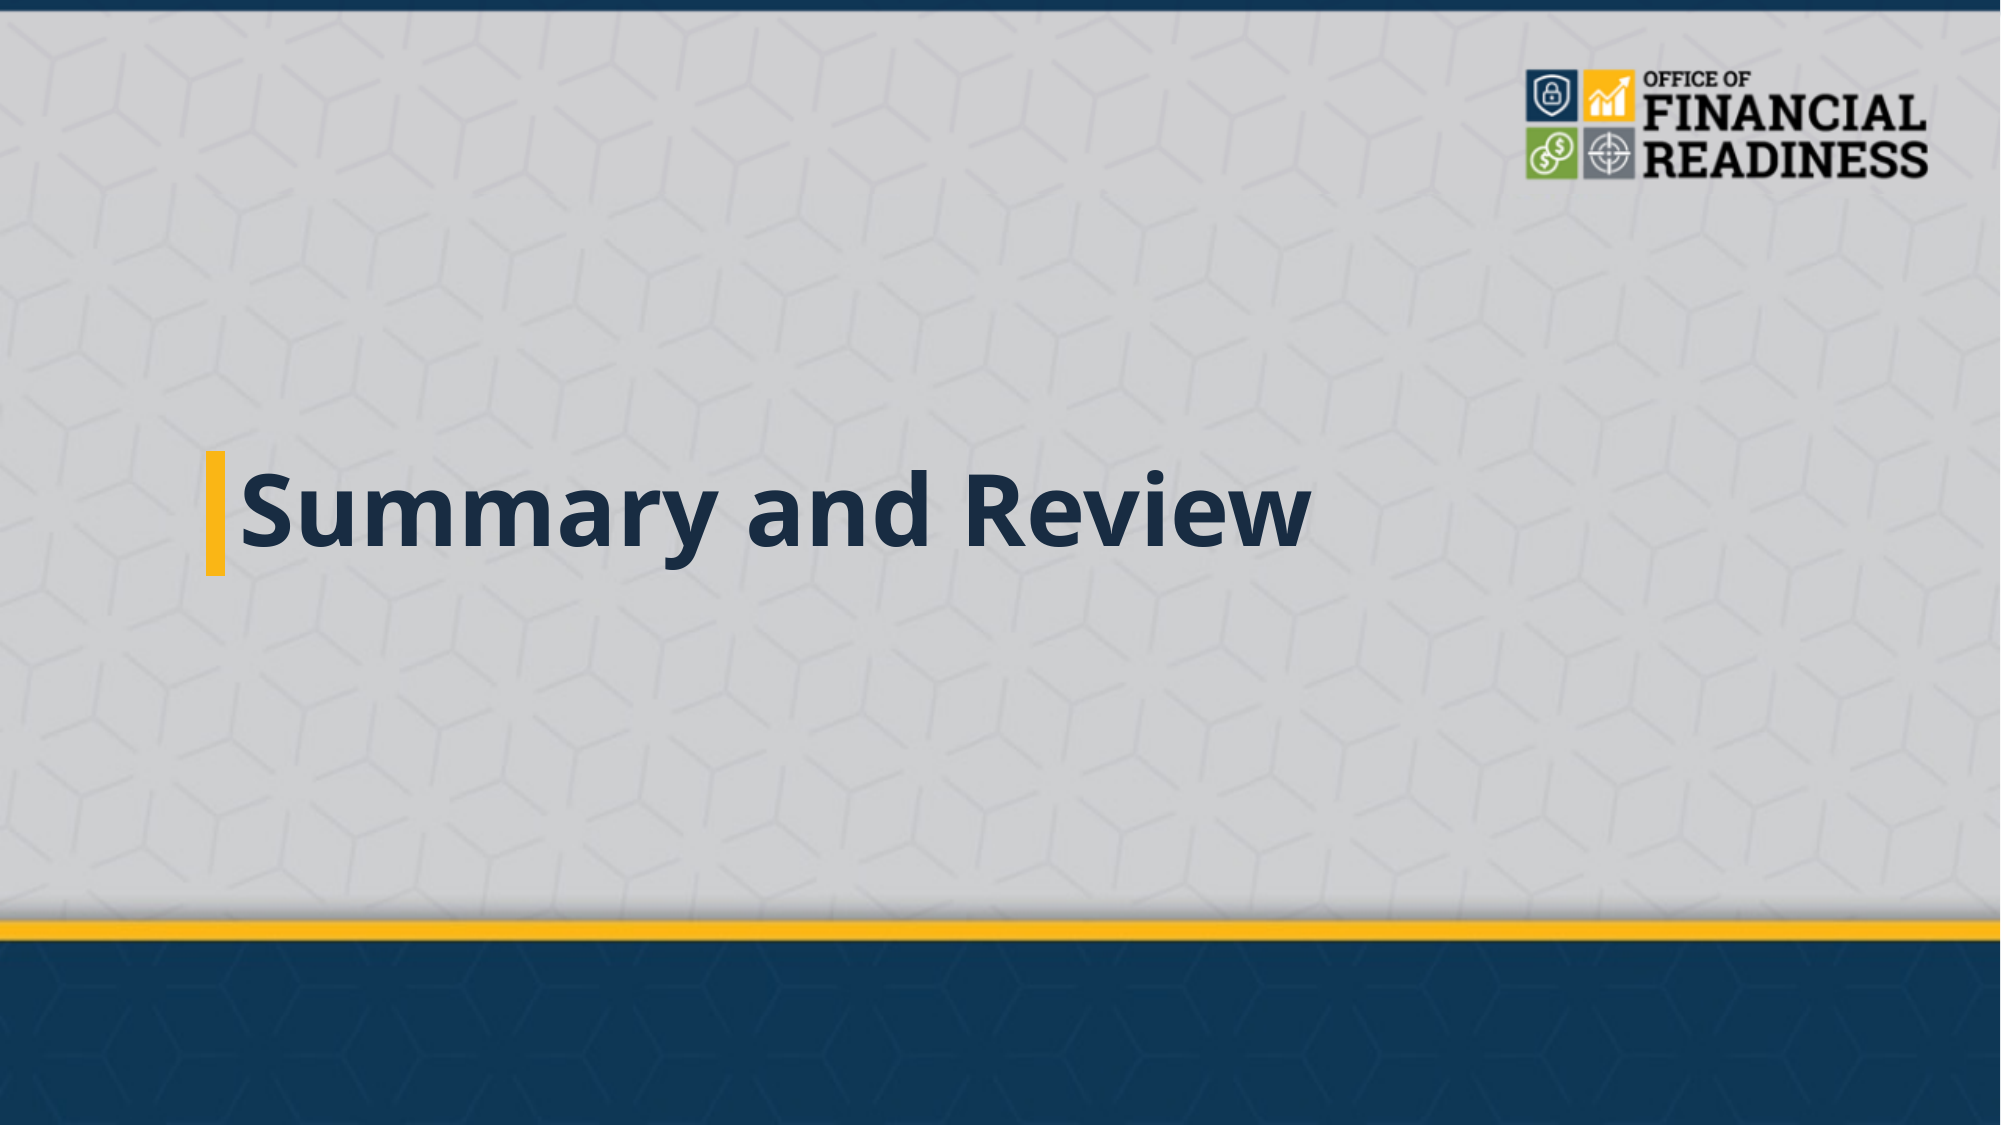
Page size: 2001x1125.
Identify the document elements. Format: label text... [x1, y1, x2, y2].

picture [0, 0, 2001, 1125]
title Summary and Review [225, 451, 1851, 576]
